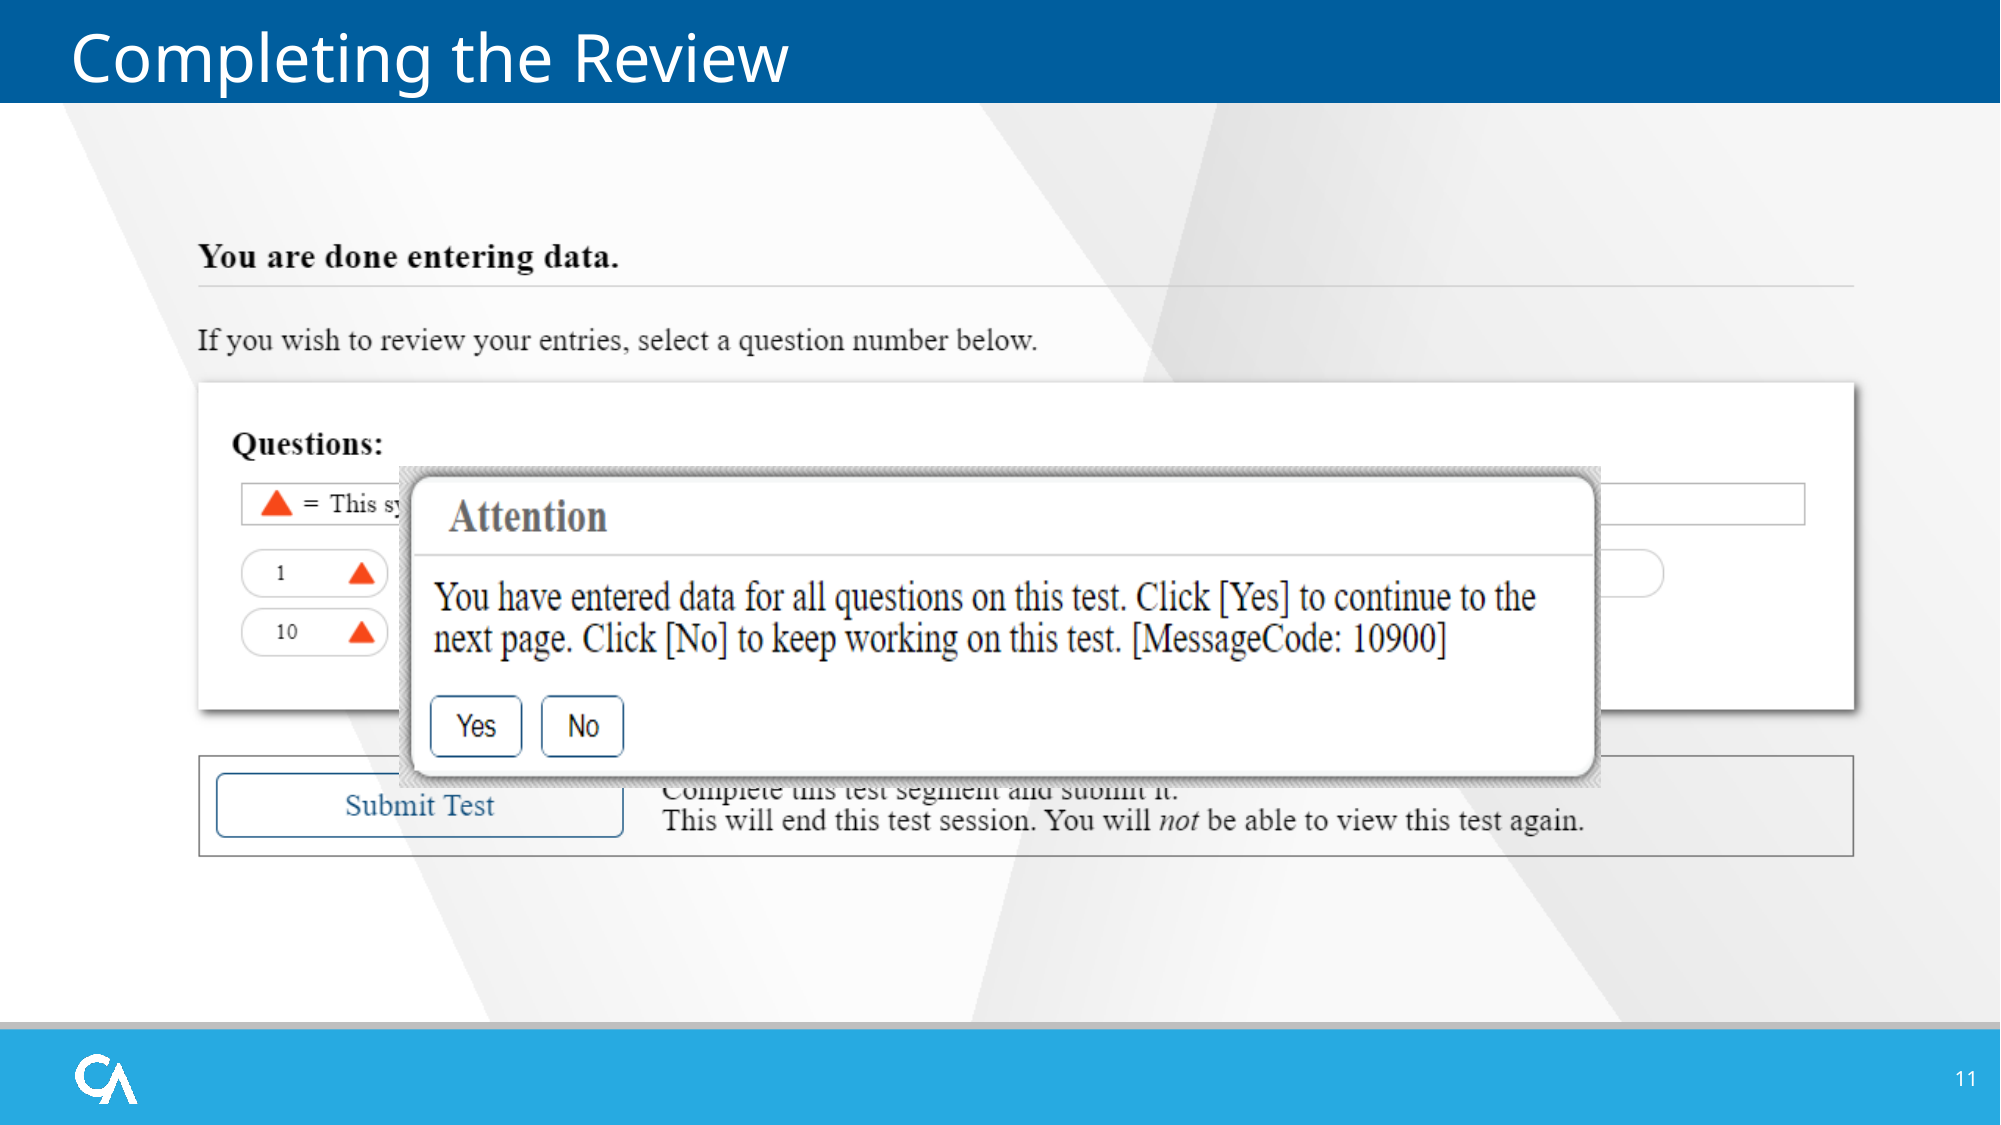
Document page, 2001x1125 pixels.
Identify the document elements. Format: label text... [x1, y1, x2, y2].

picture [75, 1054, 138, 1104]
title Completing the Review [70, 10, 1878, 96]
slide_number 11 [1877, 1057, 1993, 1103]
picture [0, 103, 2000, 1022]
